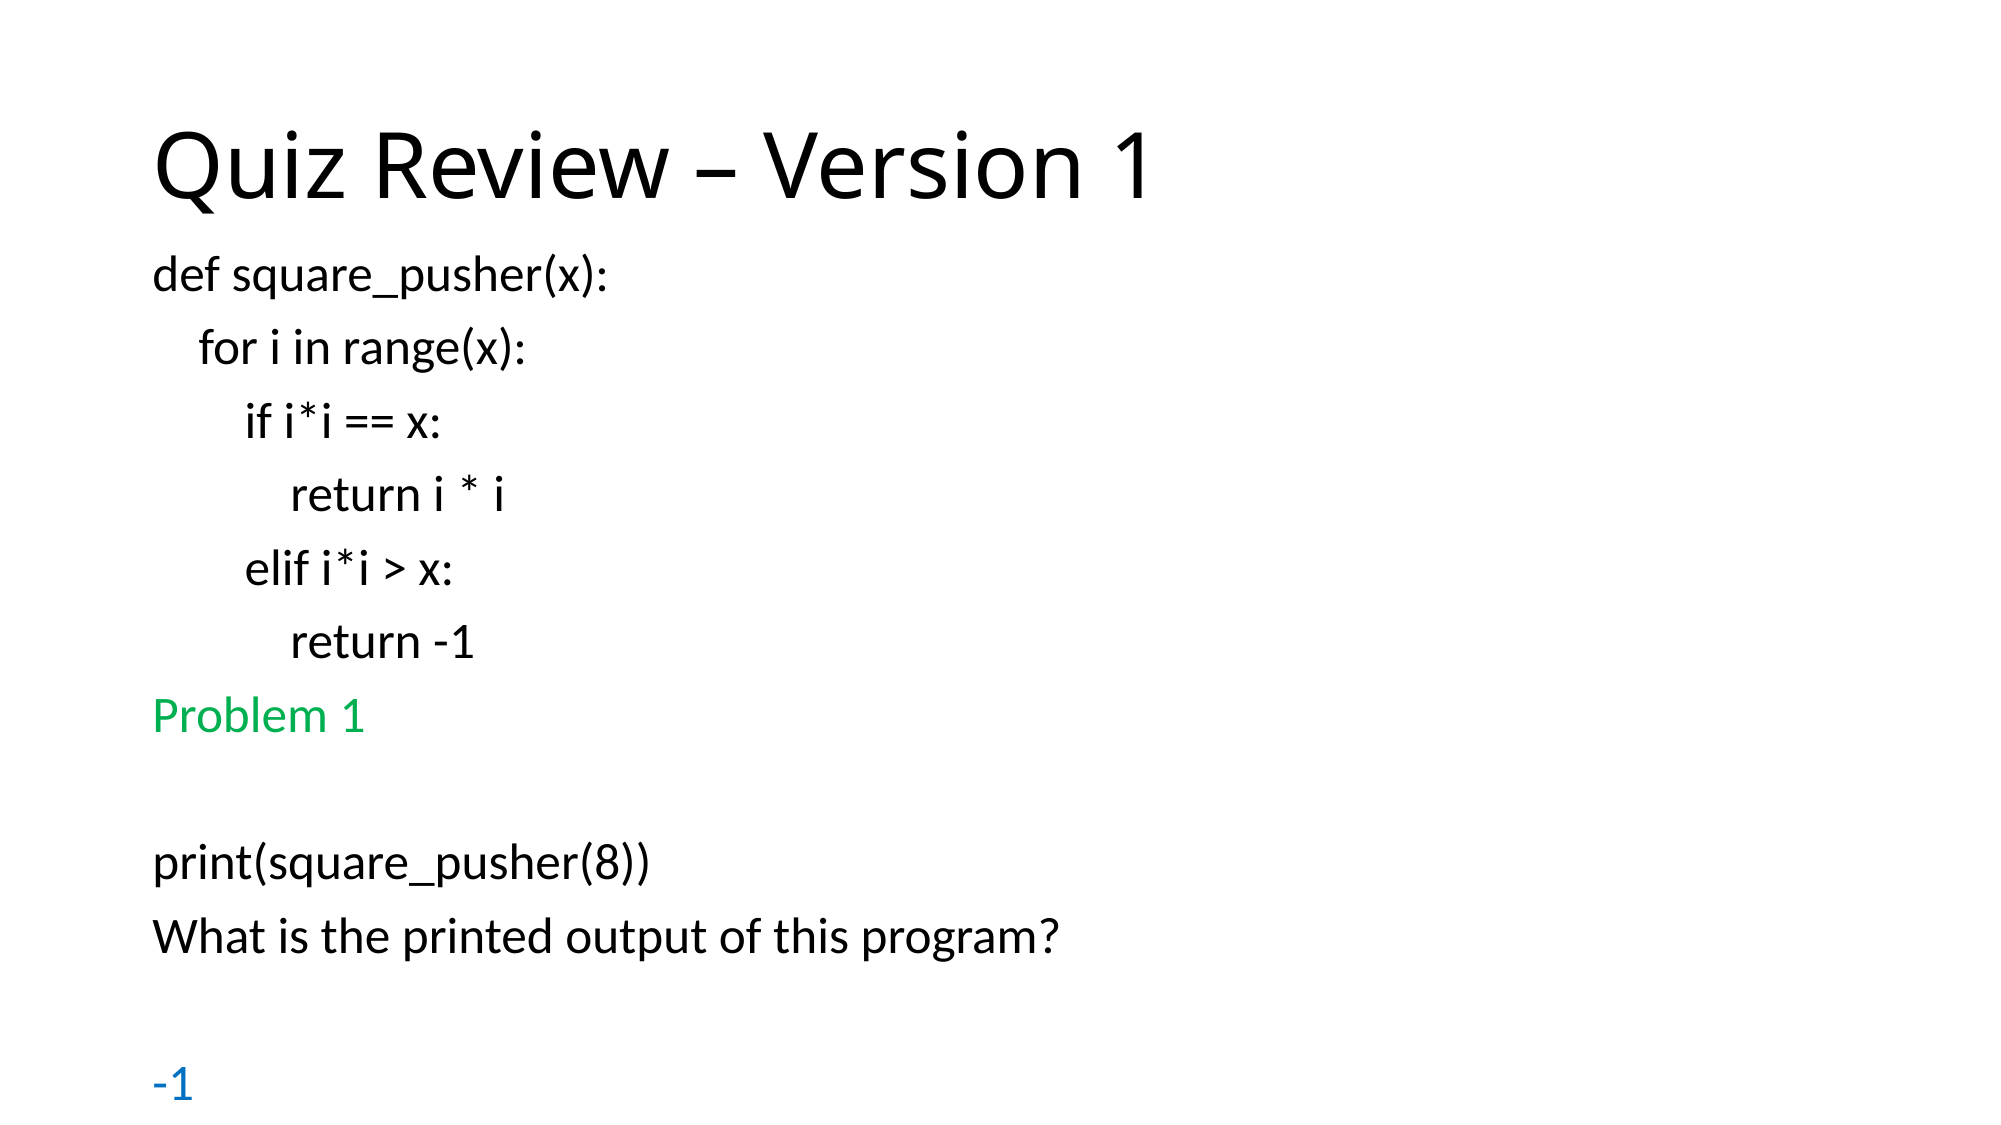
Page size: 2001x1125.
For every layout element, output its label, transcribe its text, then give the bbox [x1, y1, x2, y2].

list def square_pusher(x): for i in range(x): if i*i == x: return i * i elif i*i > x: return -1 Problem 1 print(square_pusher(8)) What is the printed output of this program? -1 [137, 239, 1863, 1125]
title Quiz Review – Version 1 [137, 59, 1863, 239]
